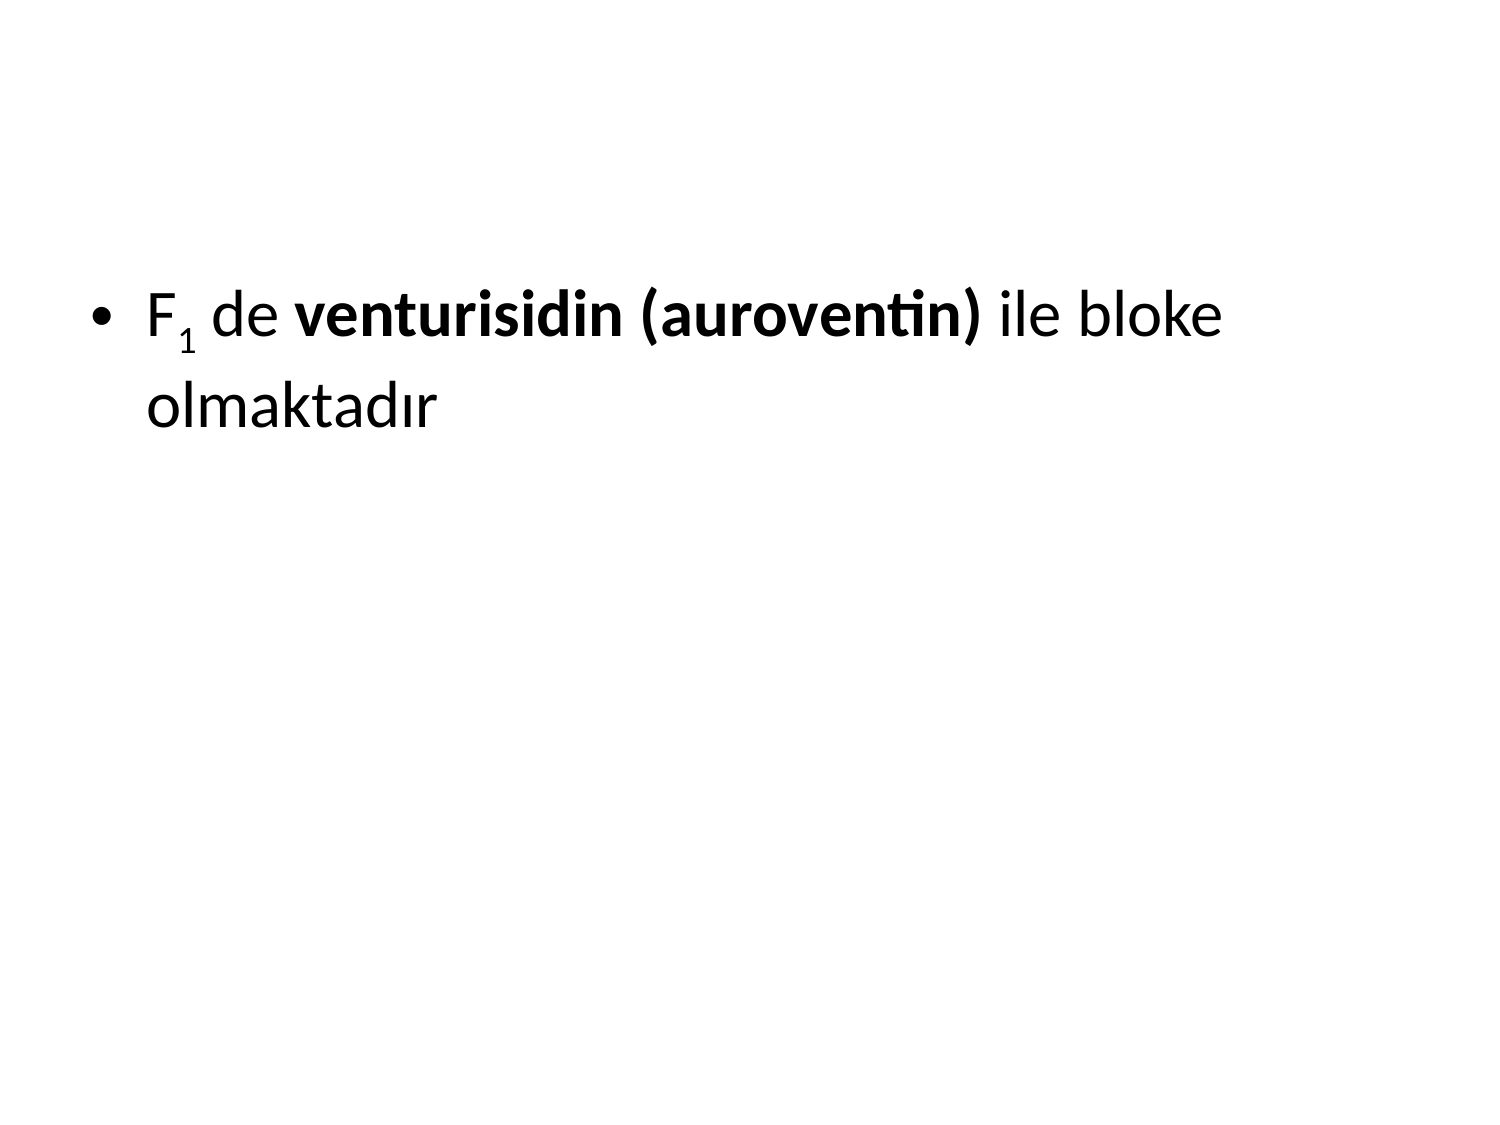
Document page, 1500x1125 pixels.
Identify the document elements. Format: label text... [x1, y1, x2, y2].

list F1 de venturisidin (auroventin) ile bloke olmaktadır [75, 262, 1425, 1005]
